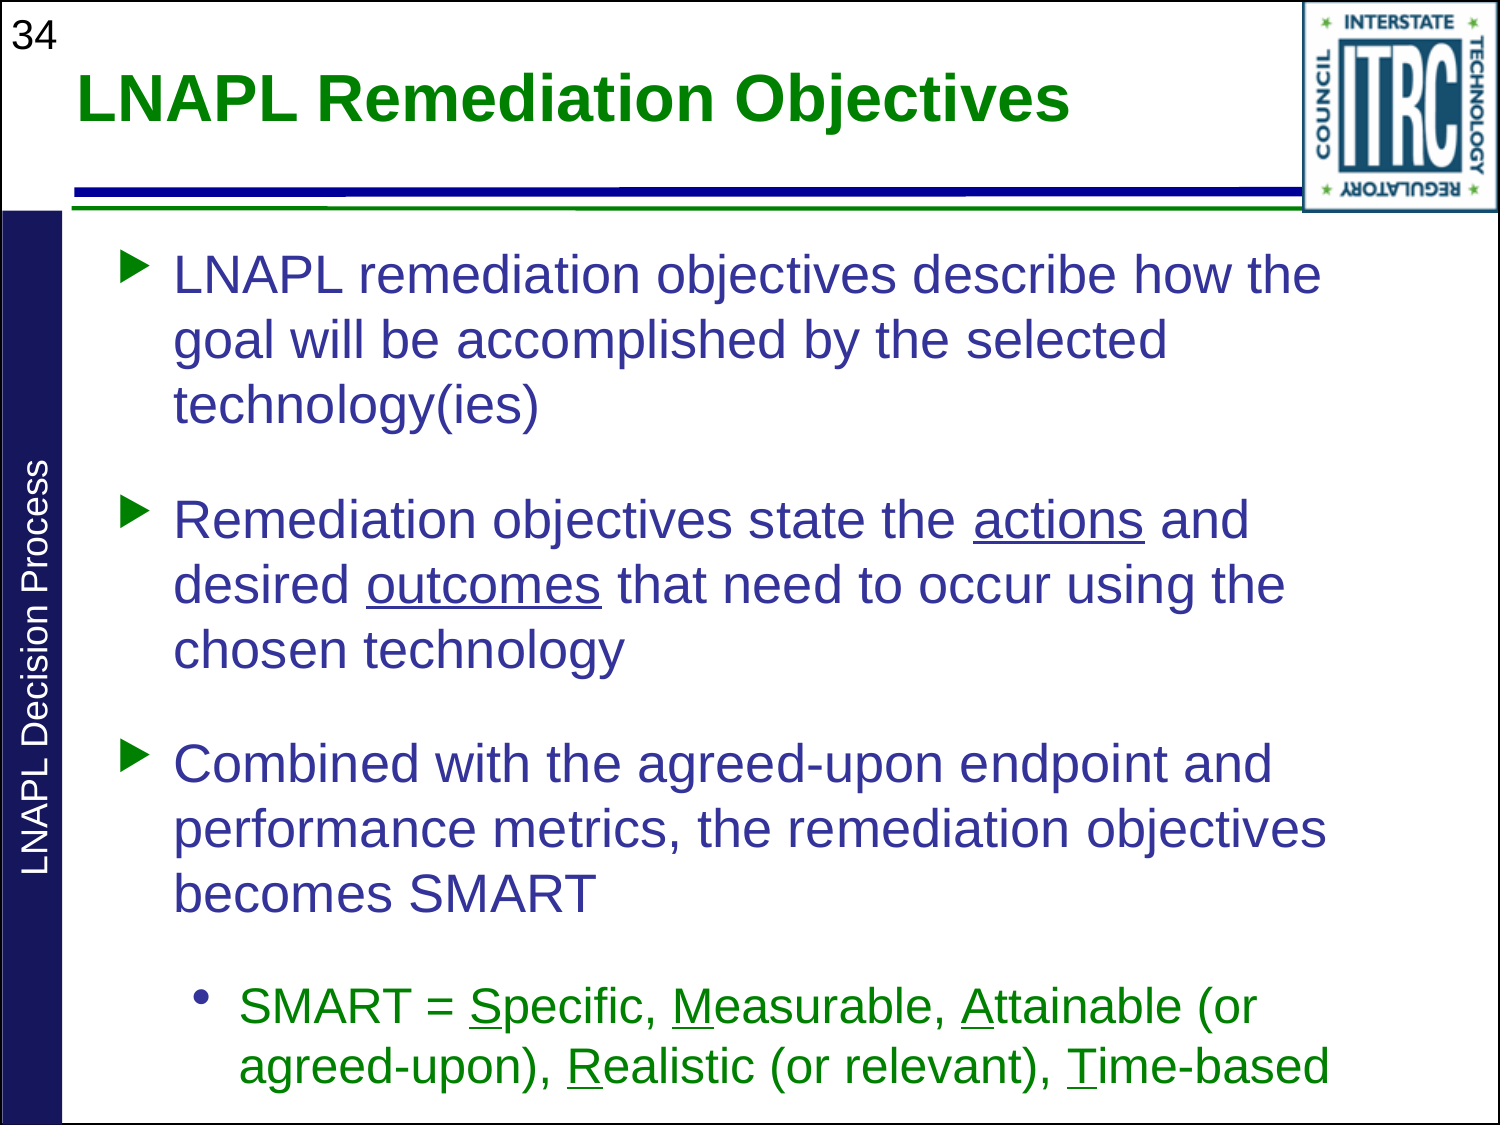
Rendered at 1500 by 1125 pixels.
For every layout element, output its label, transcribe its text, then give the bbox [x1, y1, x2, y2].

text_box LNAPL Decision Process [2, 210, 63, 1125]
title LNAPL Remediation Objectives [61, 15, 1307, 188]
picture [1302, 2, 1498, 213]
list LNAPL remediation objectives describe how the goal will be accomplished by the selected technology(ies) Remediation objectives state the actions and desired outcomes that need to occur using the chosen technology Combined with the agreed-upon endpoint and performance metrics, the remediation objectives becomes SMART SMART = Specific, Measurable, Attainable (or agreed-upon), Realistic (or relevant), Time-based [101, 231, 1377, 907]
text_box 34 [0, 0, 73, 65]
